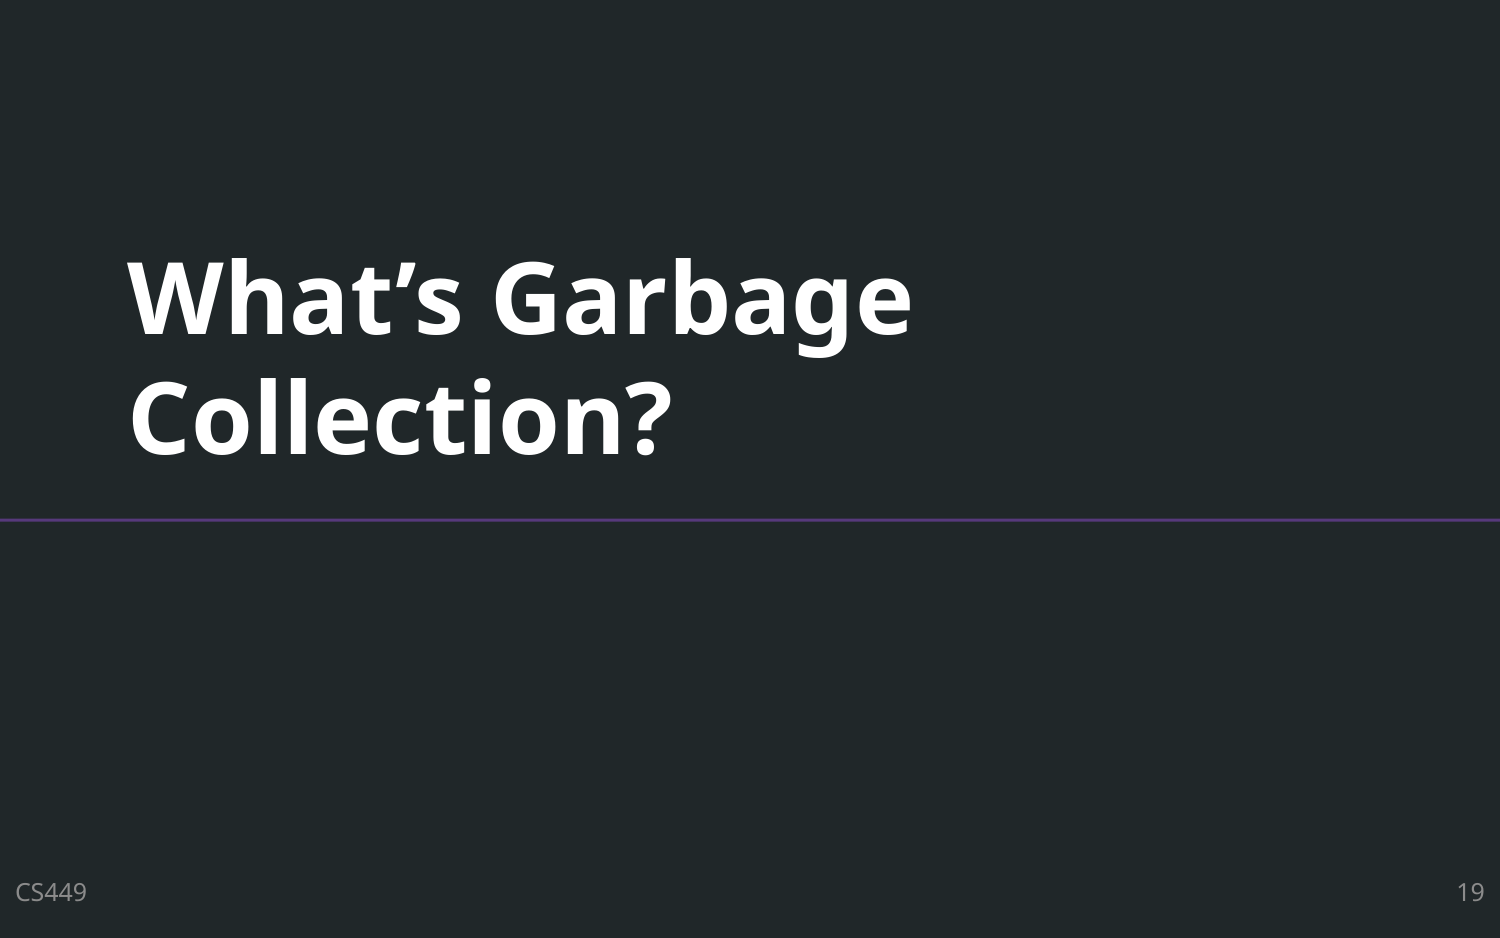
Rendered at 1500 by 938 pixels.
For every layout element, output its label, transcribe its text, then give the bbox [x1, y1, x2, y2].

title What’s Garbage Collection? [112, 281, 1388, 483]
slide_number 19 [1387, 868, 1500, 919]
footer CS449 [0, 868, 200, 919]
